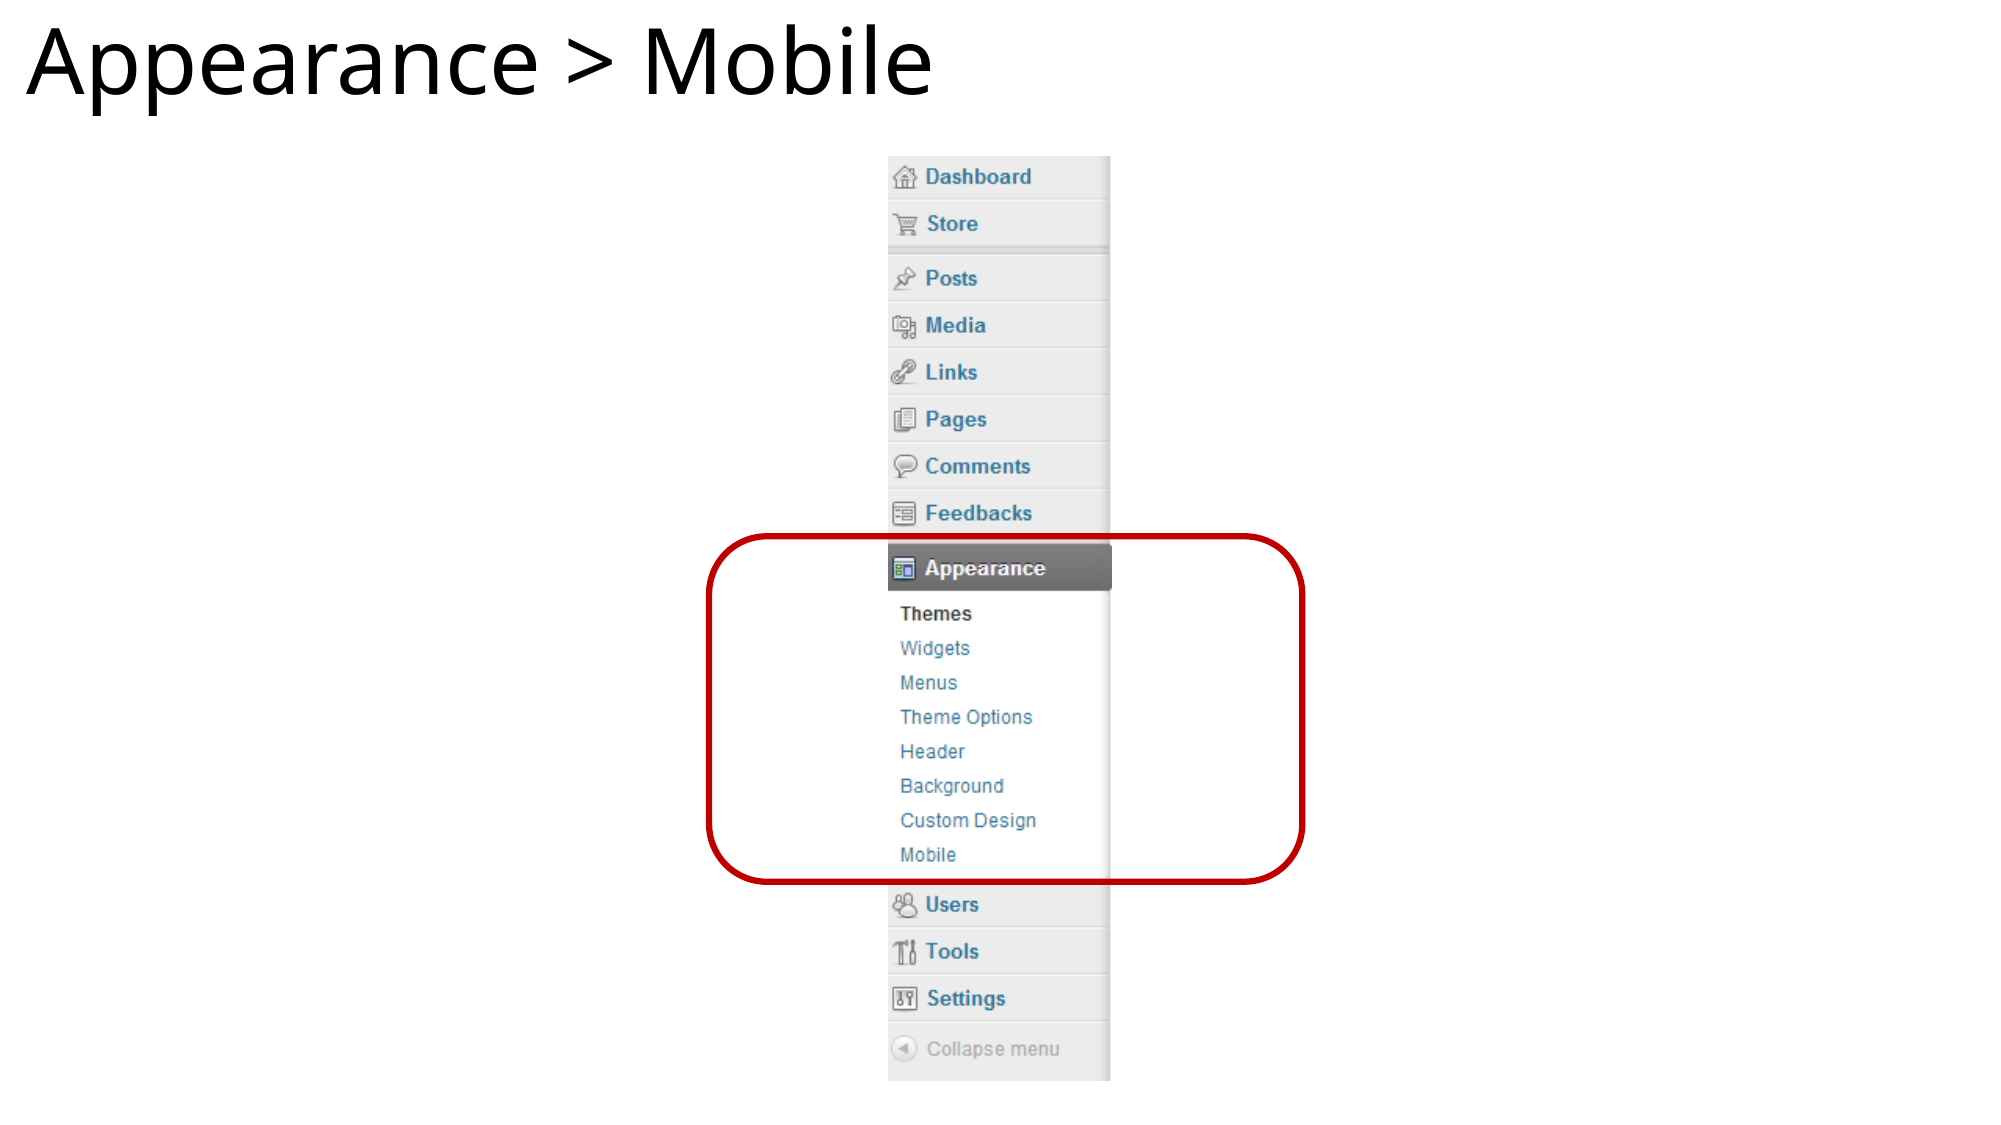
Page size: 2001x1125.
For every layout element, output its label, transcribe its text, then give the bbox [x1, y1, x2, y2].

text_box [1112, 535, 1304, 883]
title Appearance > Mobile [26, 0, 2000, 130]
text_box [708, 535, 888, 883]
picture [888, 156, 1112, 1081]
